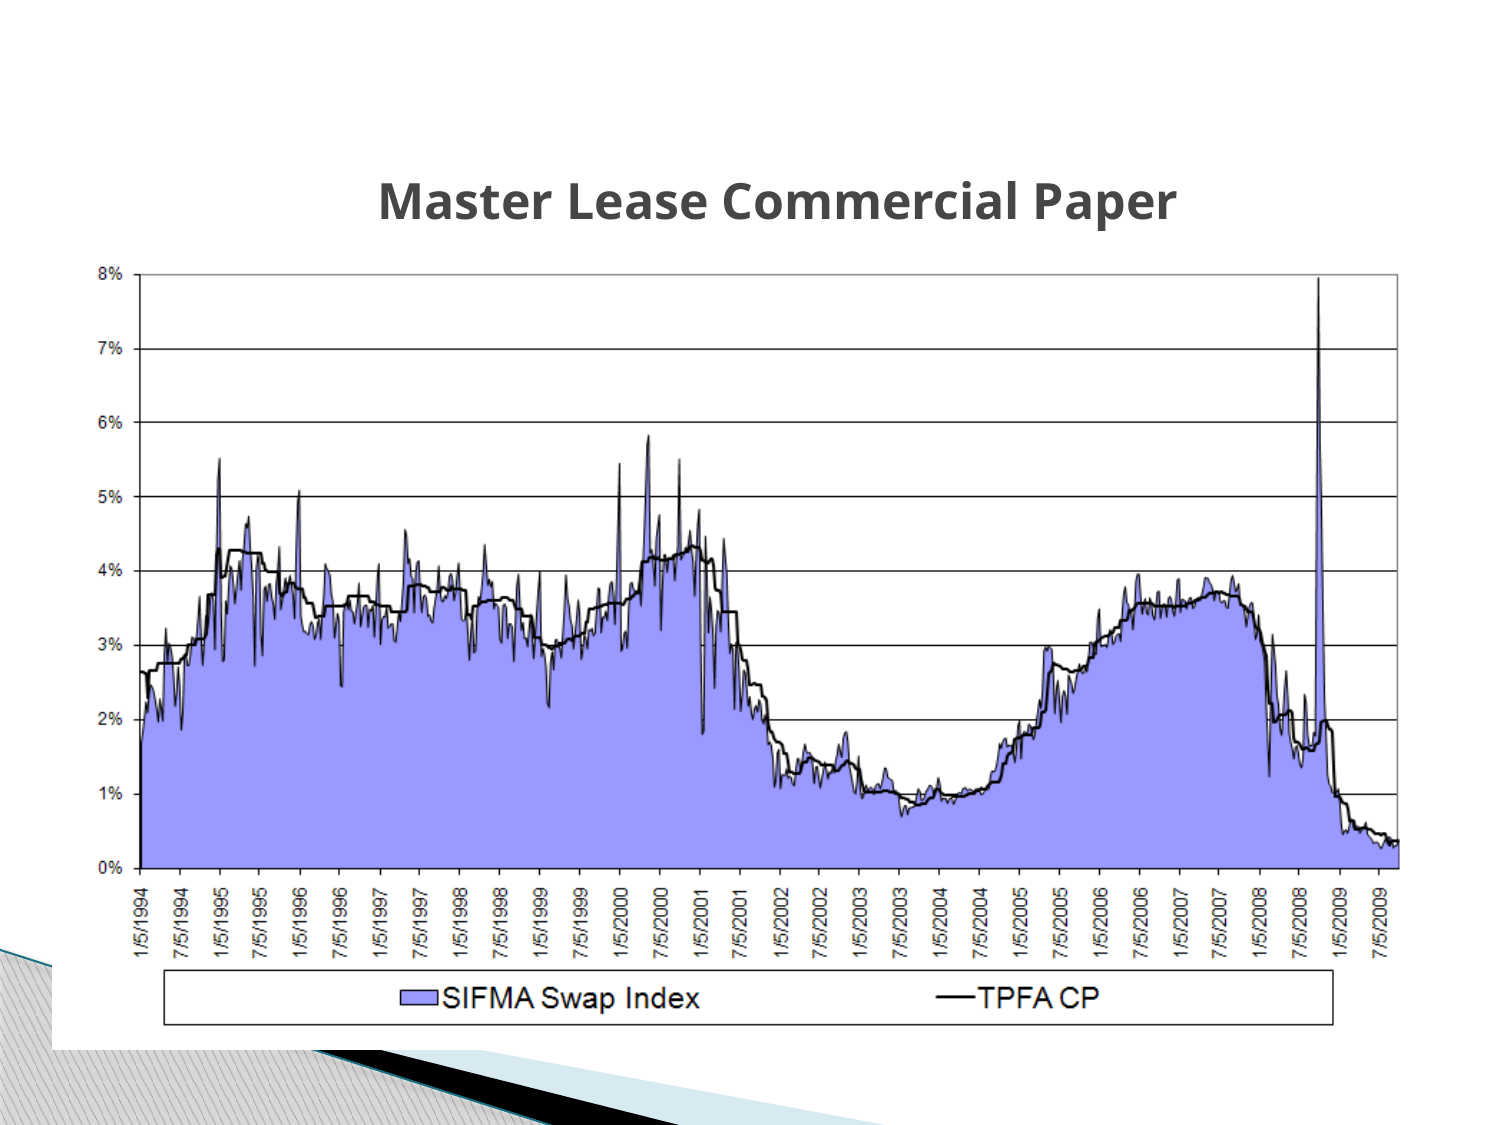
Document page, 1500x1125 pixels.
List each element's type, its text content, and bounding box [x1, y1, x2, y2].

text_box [52, 237, 1427, 1051]
title Master Lease Commercial Paper [362, 125, 1350, 235]
